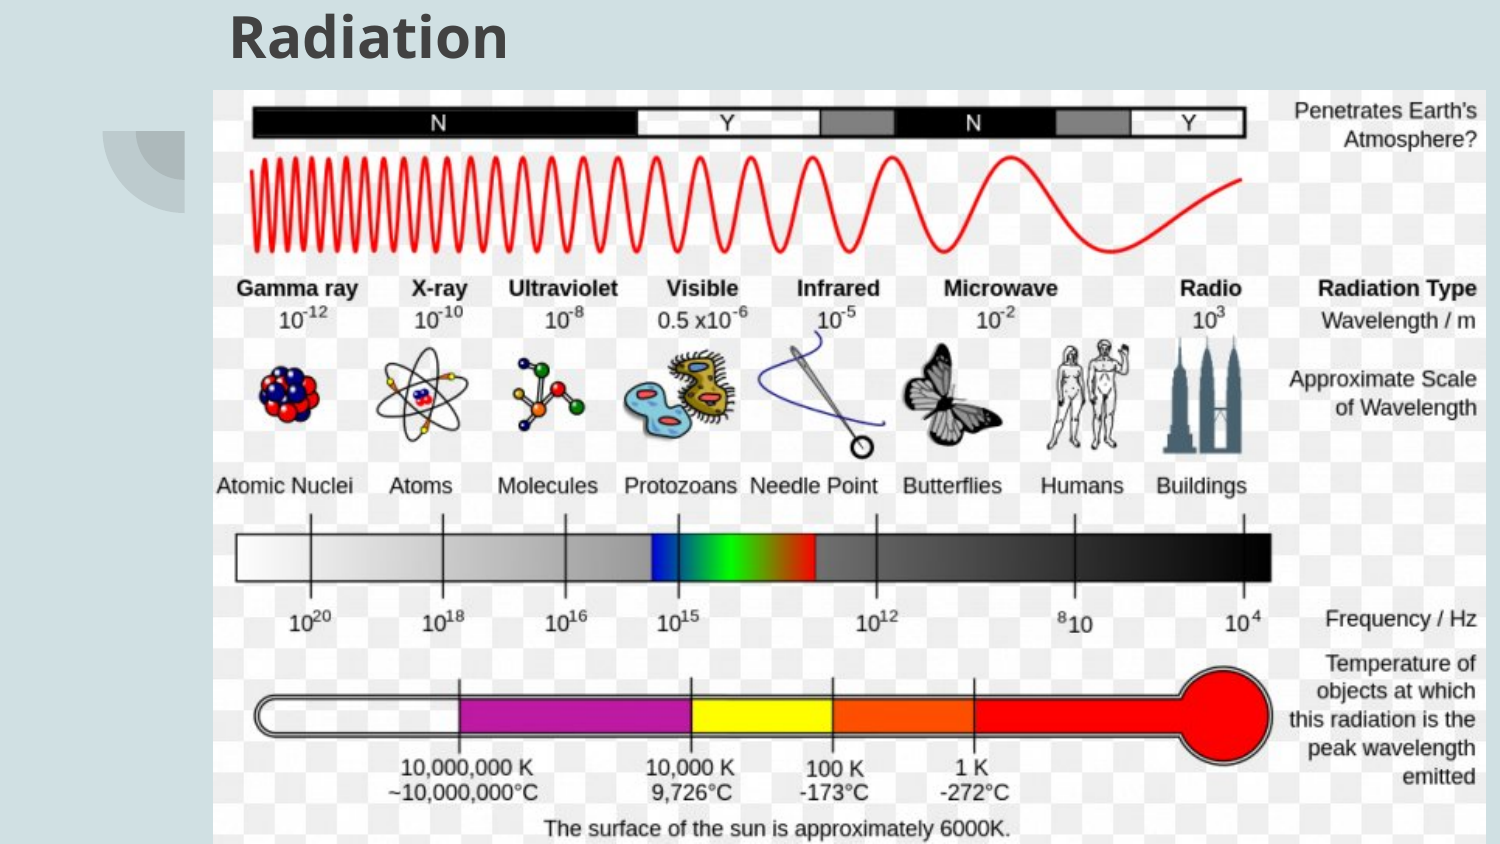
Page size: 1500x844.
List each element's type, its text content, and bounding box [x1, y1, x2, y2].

picture [213, 89, 1486, 844]
title Radiation [213, 0, 1368, 89]
